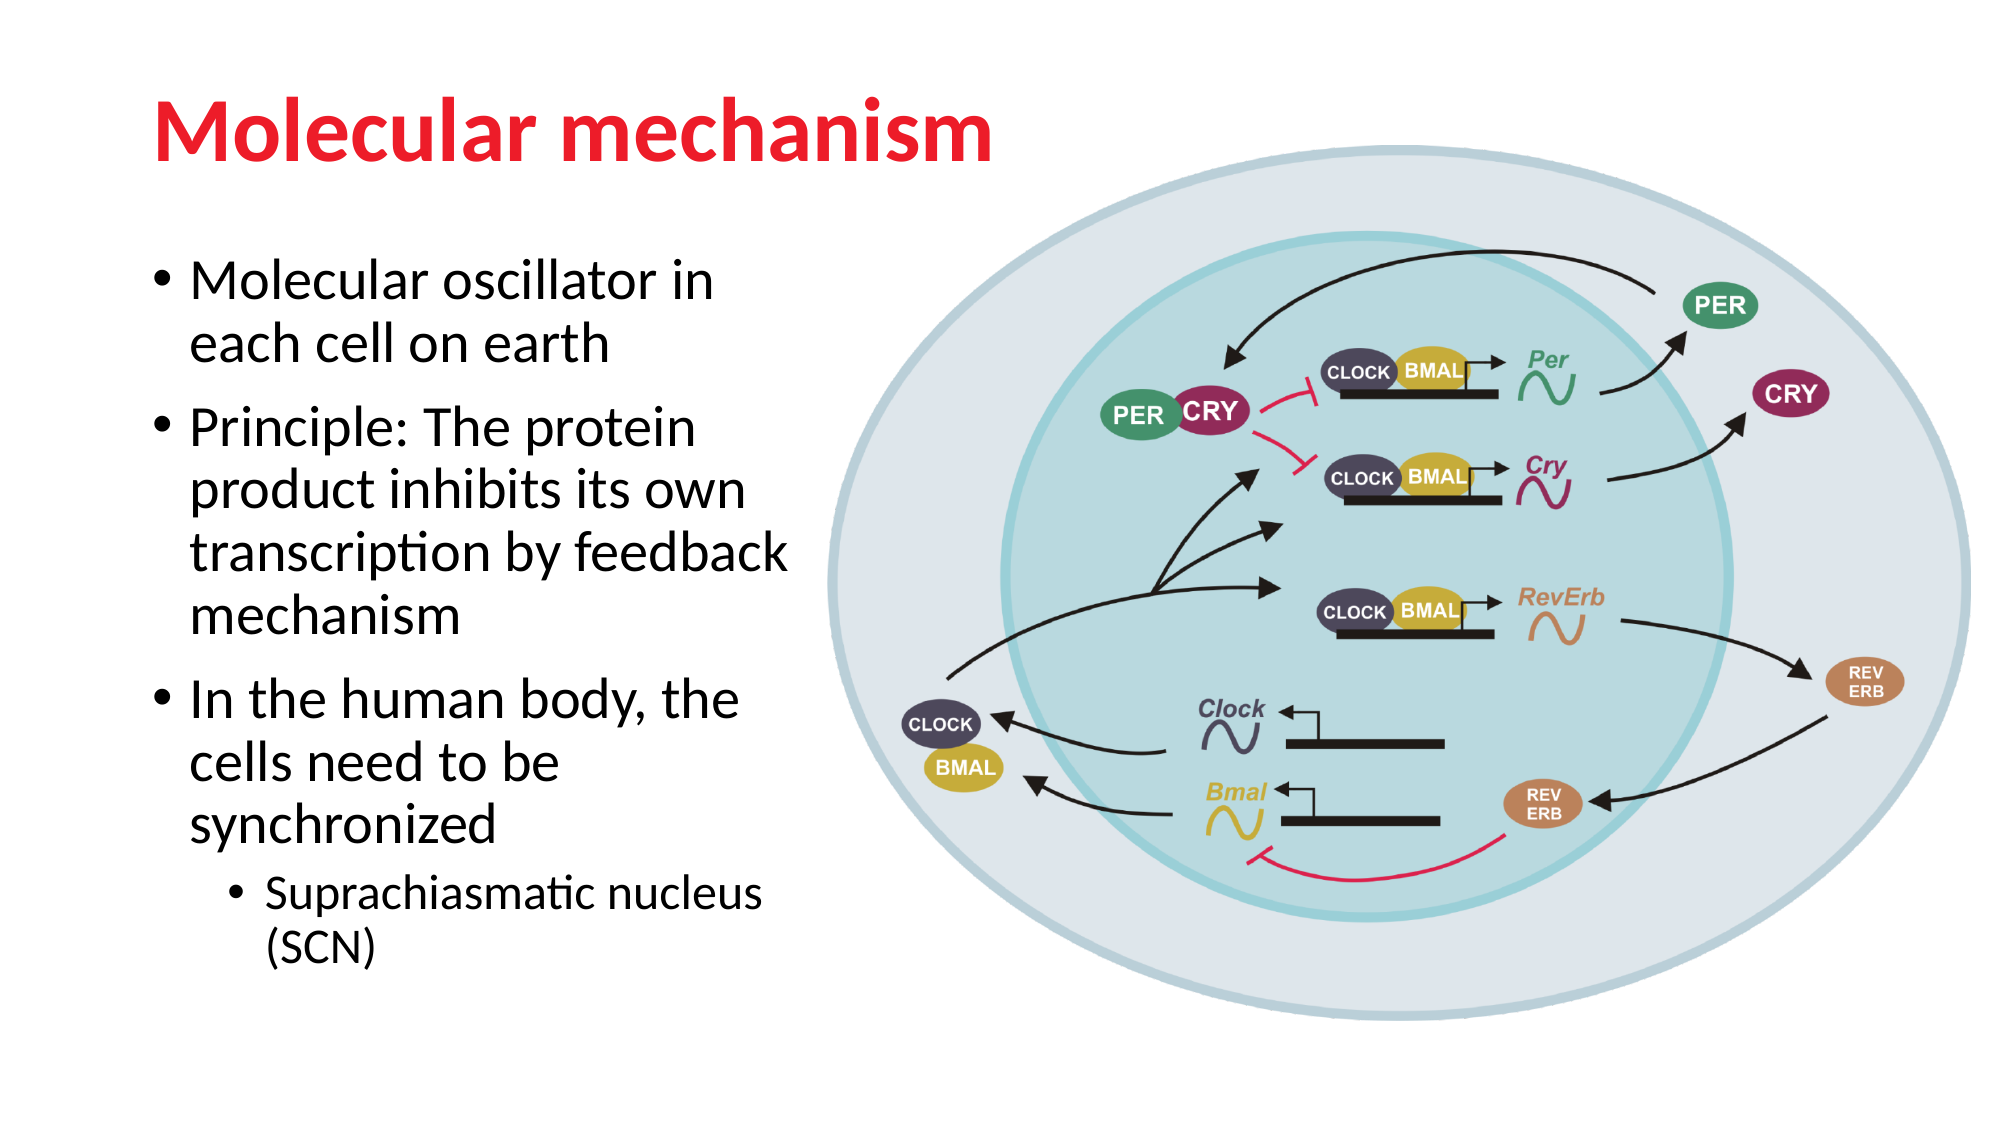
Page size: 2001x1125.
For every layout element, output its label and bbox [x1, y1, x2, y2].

picture [826, 145, 1971, 1021]
list [137, 241, 825, 1003]
title [137, 55, 1863, 208]
